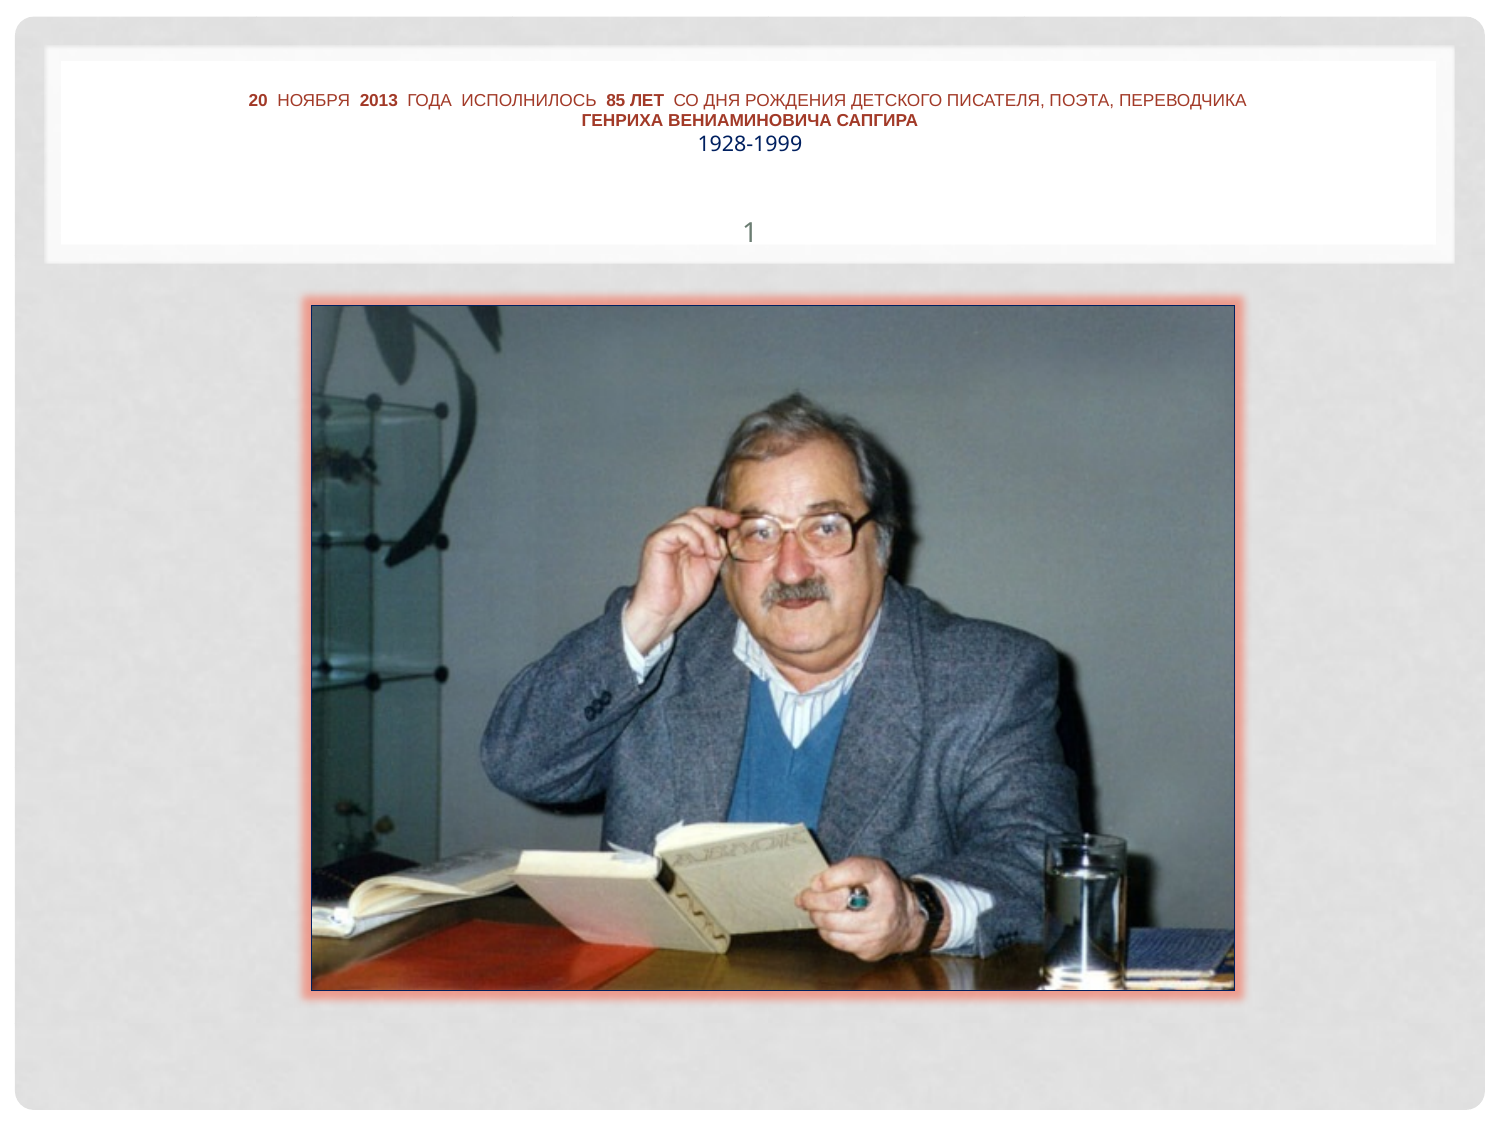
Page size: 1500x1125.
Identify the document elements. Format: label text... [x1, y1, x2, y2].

title 20 ноября 2013 года исполнилось 85 лет со дня рождения детского писателя, поэта, переводчика Генриха Вениаминовича Сапгира 1928-1999 1 [100, 0, 1400, 256]
picture [311, 305, 1235, 991]
